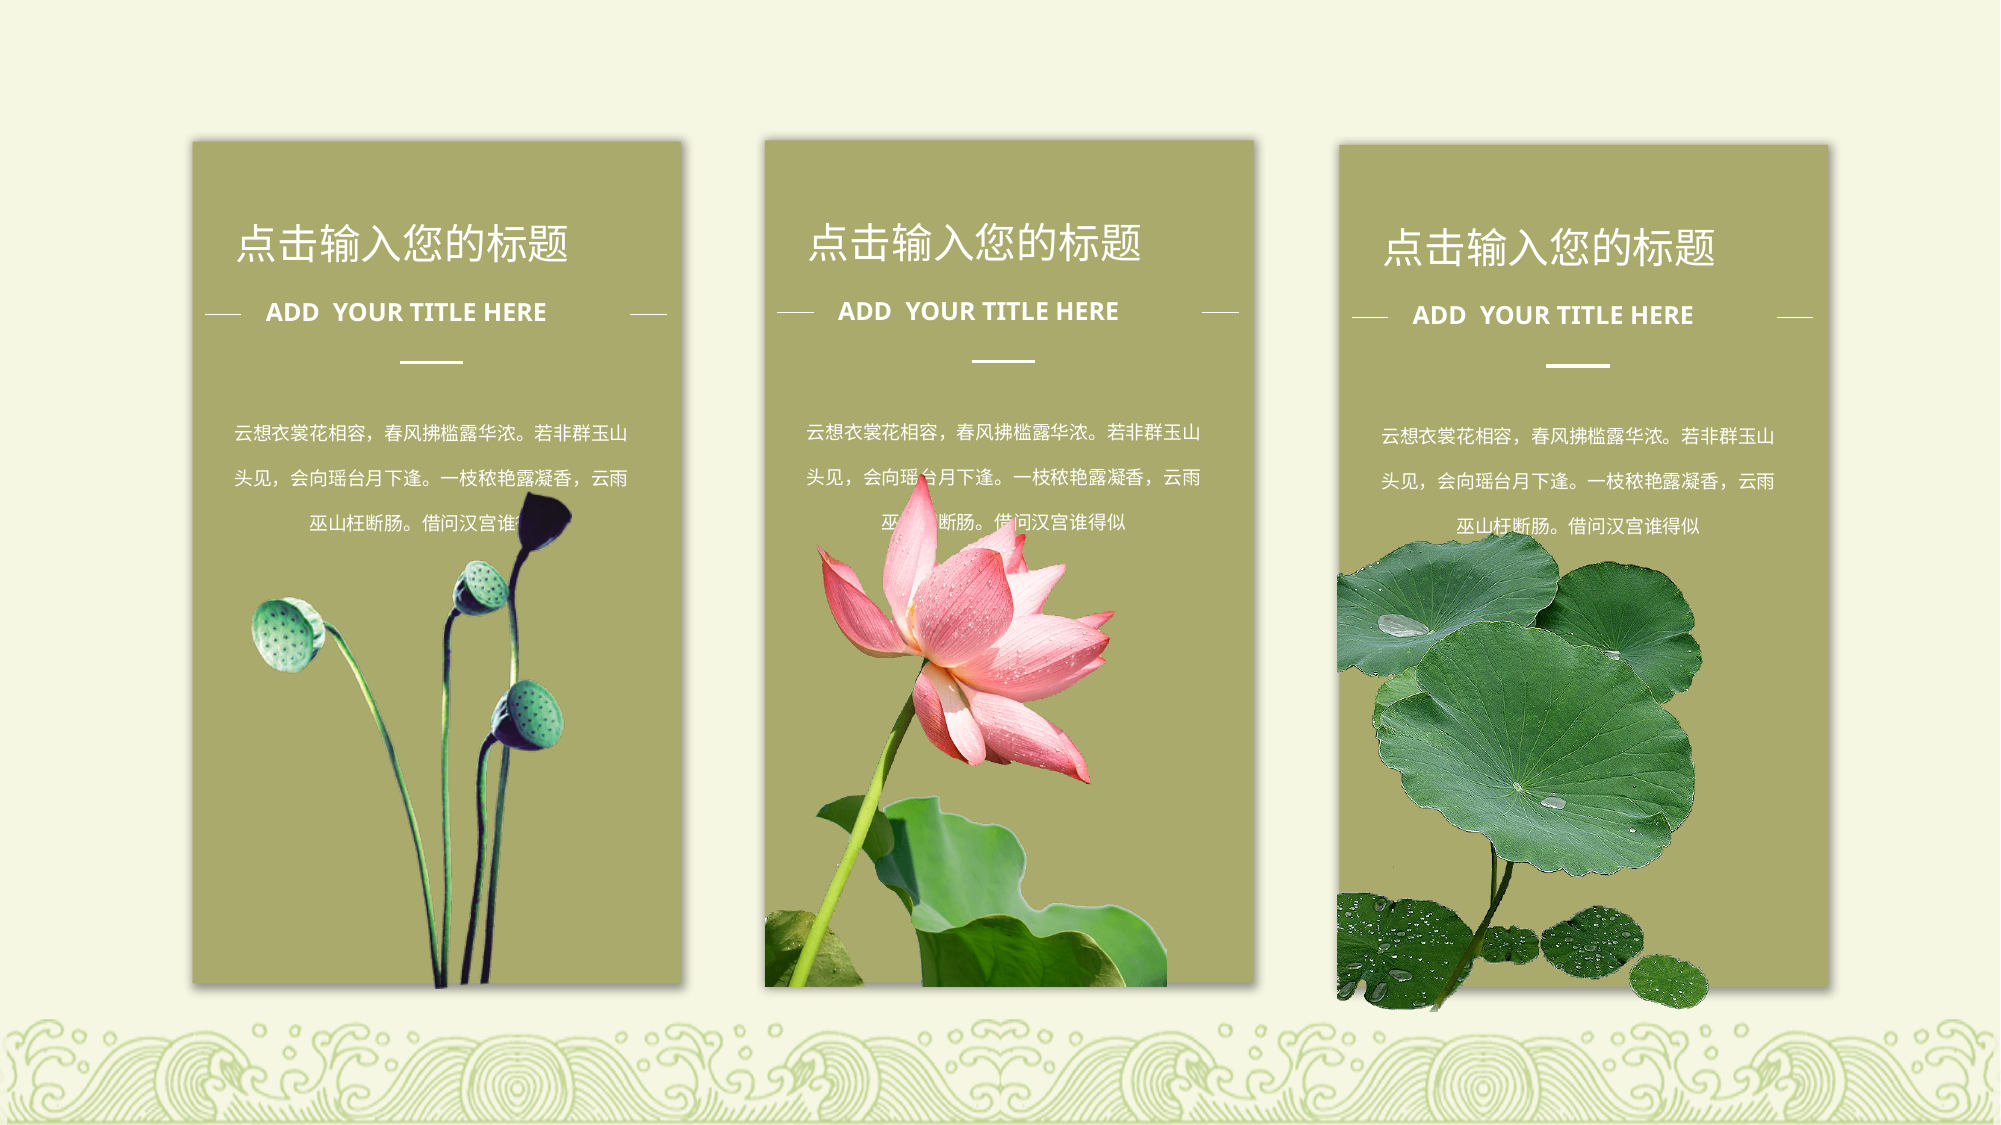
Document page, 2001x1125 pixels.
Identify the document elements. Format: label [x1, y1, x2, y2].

text_box [1338, 144, 1829, 294]
text_box [204, 210, 667, 537]
text_box [192, 141, 682, 294]
text_box [1351, 213, 1814, 356]
text_box [777, 209, 1239, 535]
text_box [764, 139, 1255, 294]
picture [0, 294, 2001, 1125]
